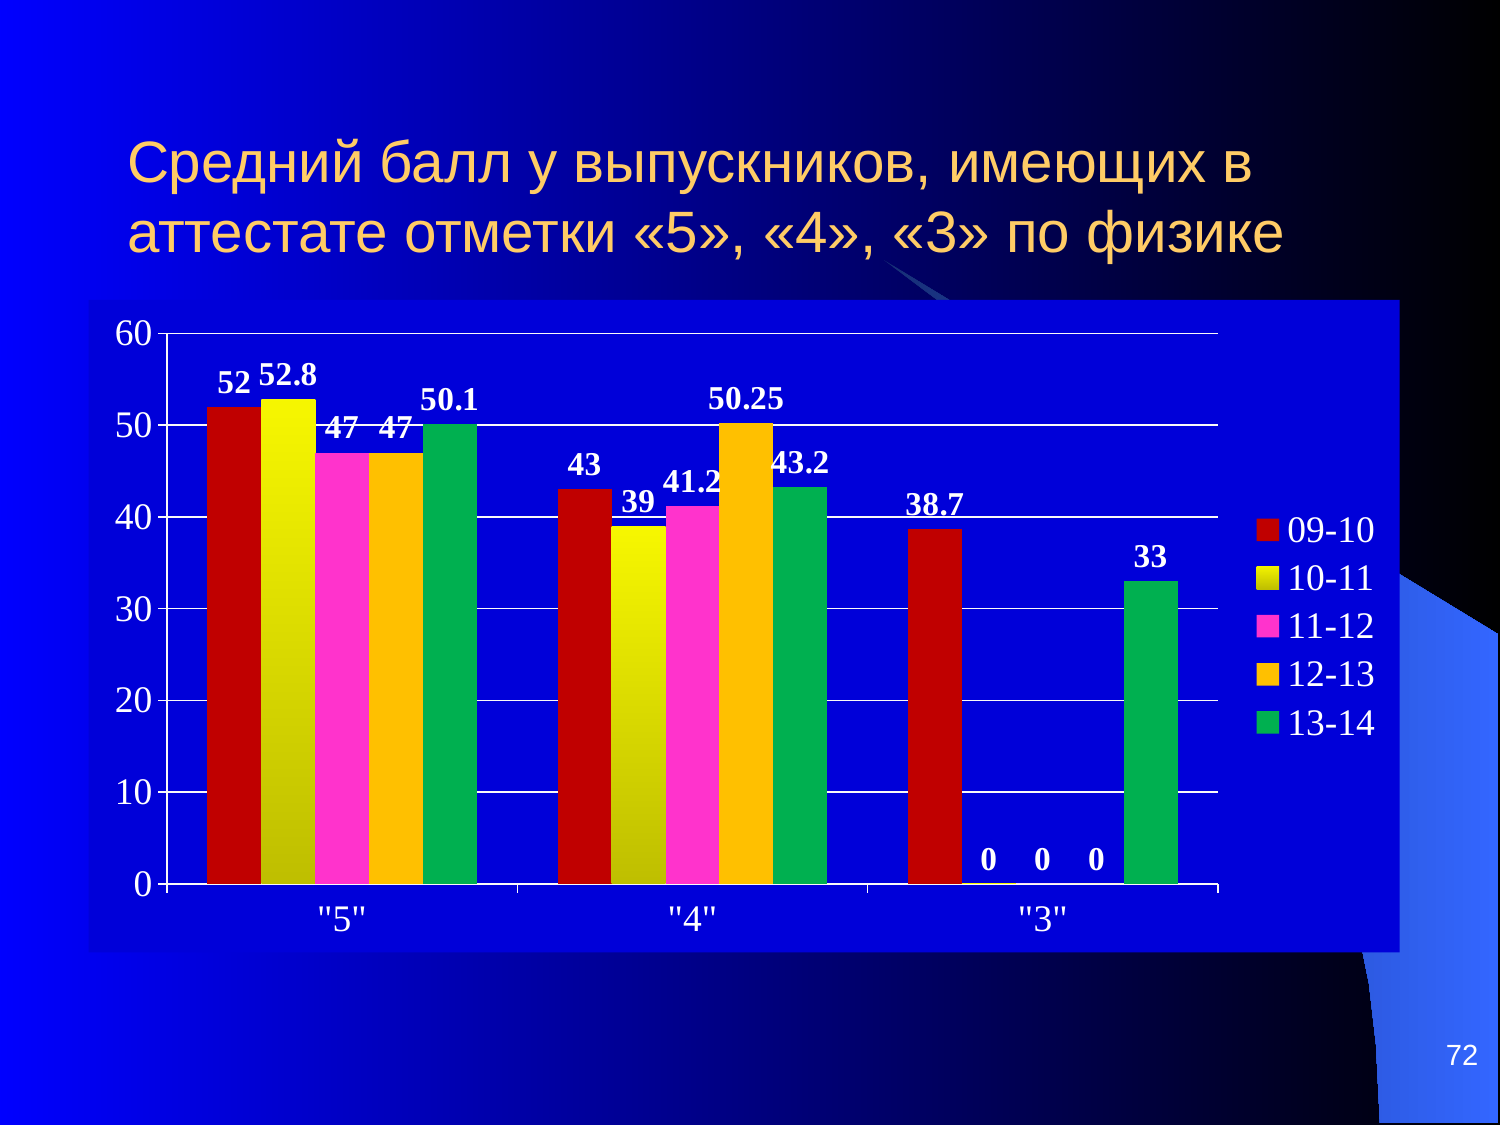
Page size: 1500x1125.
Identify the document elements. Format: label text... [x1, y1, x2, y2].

slide_number 72 [1180, 1008, 1494, 1072]
chart [88, 299, 1400, 953]
title Средний балл у выпускников, имеющих в аттестате отметки «5», «4», «3» по физике [111, 99, 1438, 288]
